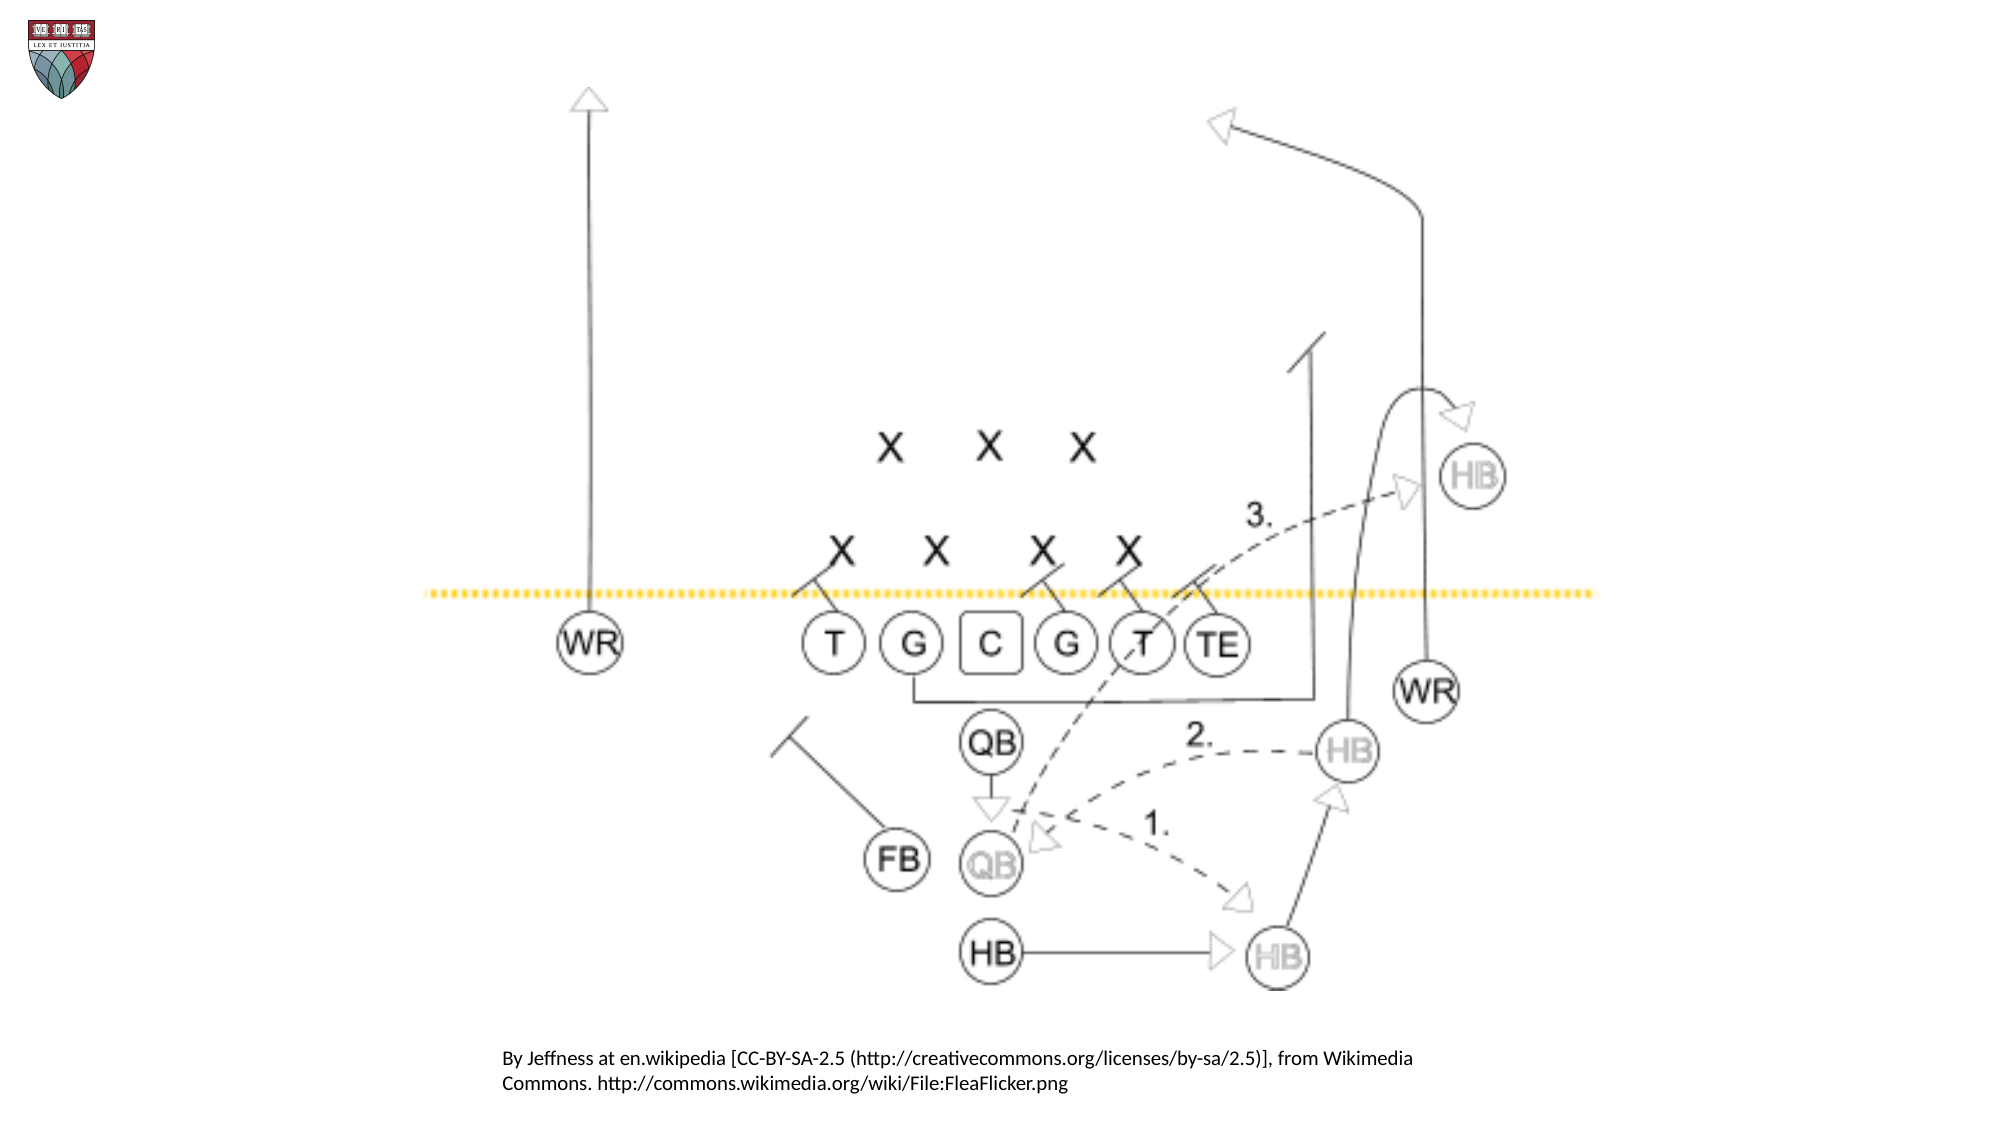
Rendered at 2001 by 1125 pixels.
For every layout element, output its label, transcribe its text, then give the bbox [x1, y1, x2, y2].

picture [28, 20, 95, 99]
text_box By Jeffness at en.wikipedia [CC-BY-SA-2.5 (http://creativecommons.org/licenses/by-sa/2.5)], from Wikimedia Commons. http://commons.wikimedia.org/wiki/File:FleaFlicker.png [487, 1037, 1465, 1103]
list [423, 87, 1600, 991]
